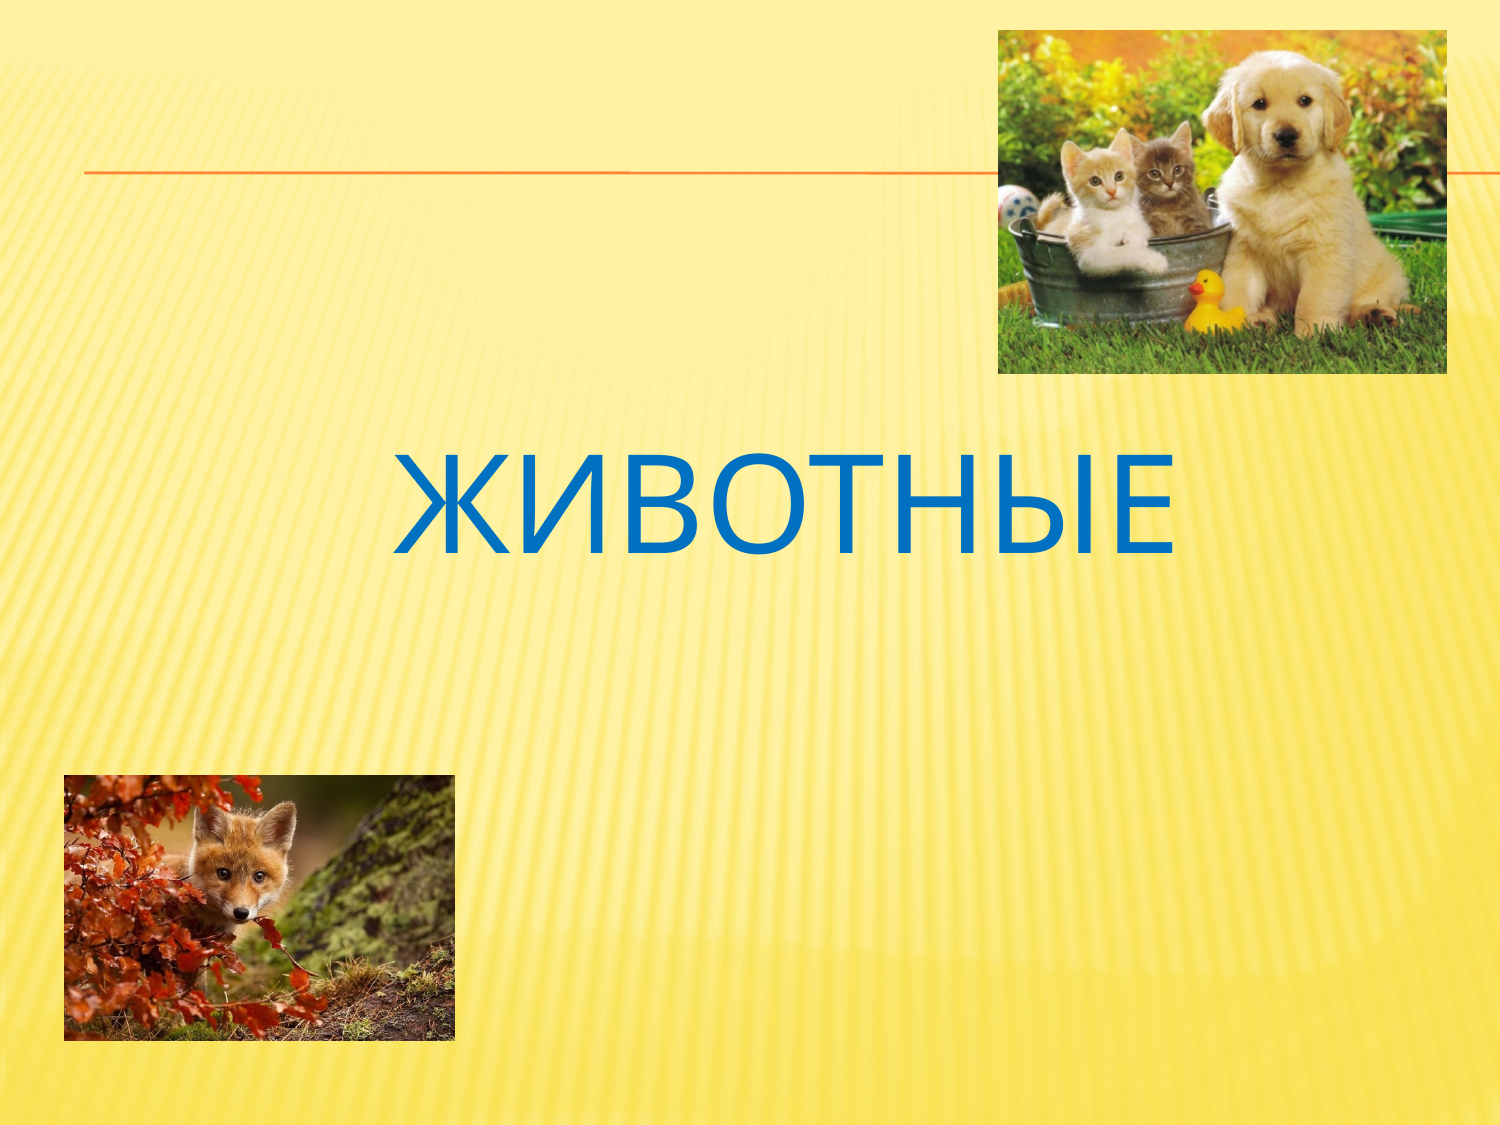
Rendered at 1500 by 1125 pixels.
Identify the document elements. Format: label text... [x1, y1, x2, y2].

list ЖИВОТНЫЕ [75, 408, 1500, 764]
picture [64, 774, 455, 1041]
picture [997, 30, 1448, 374]
